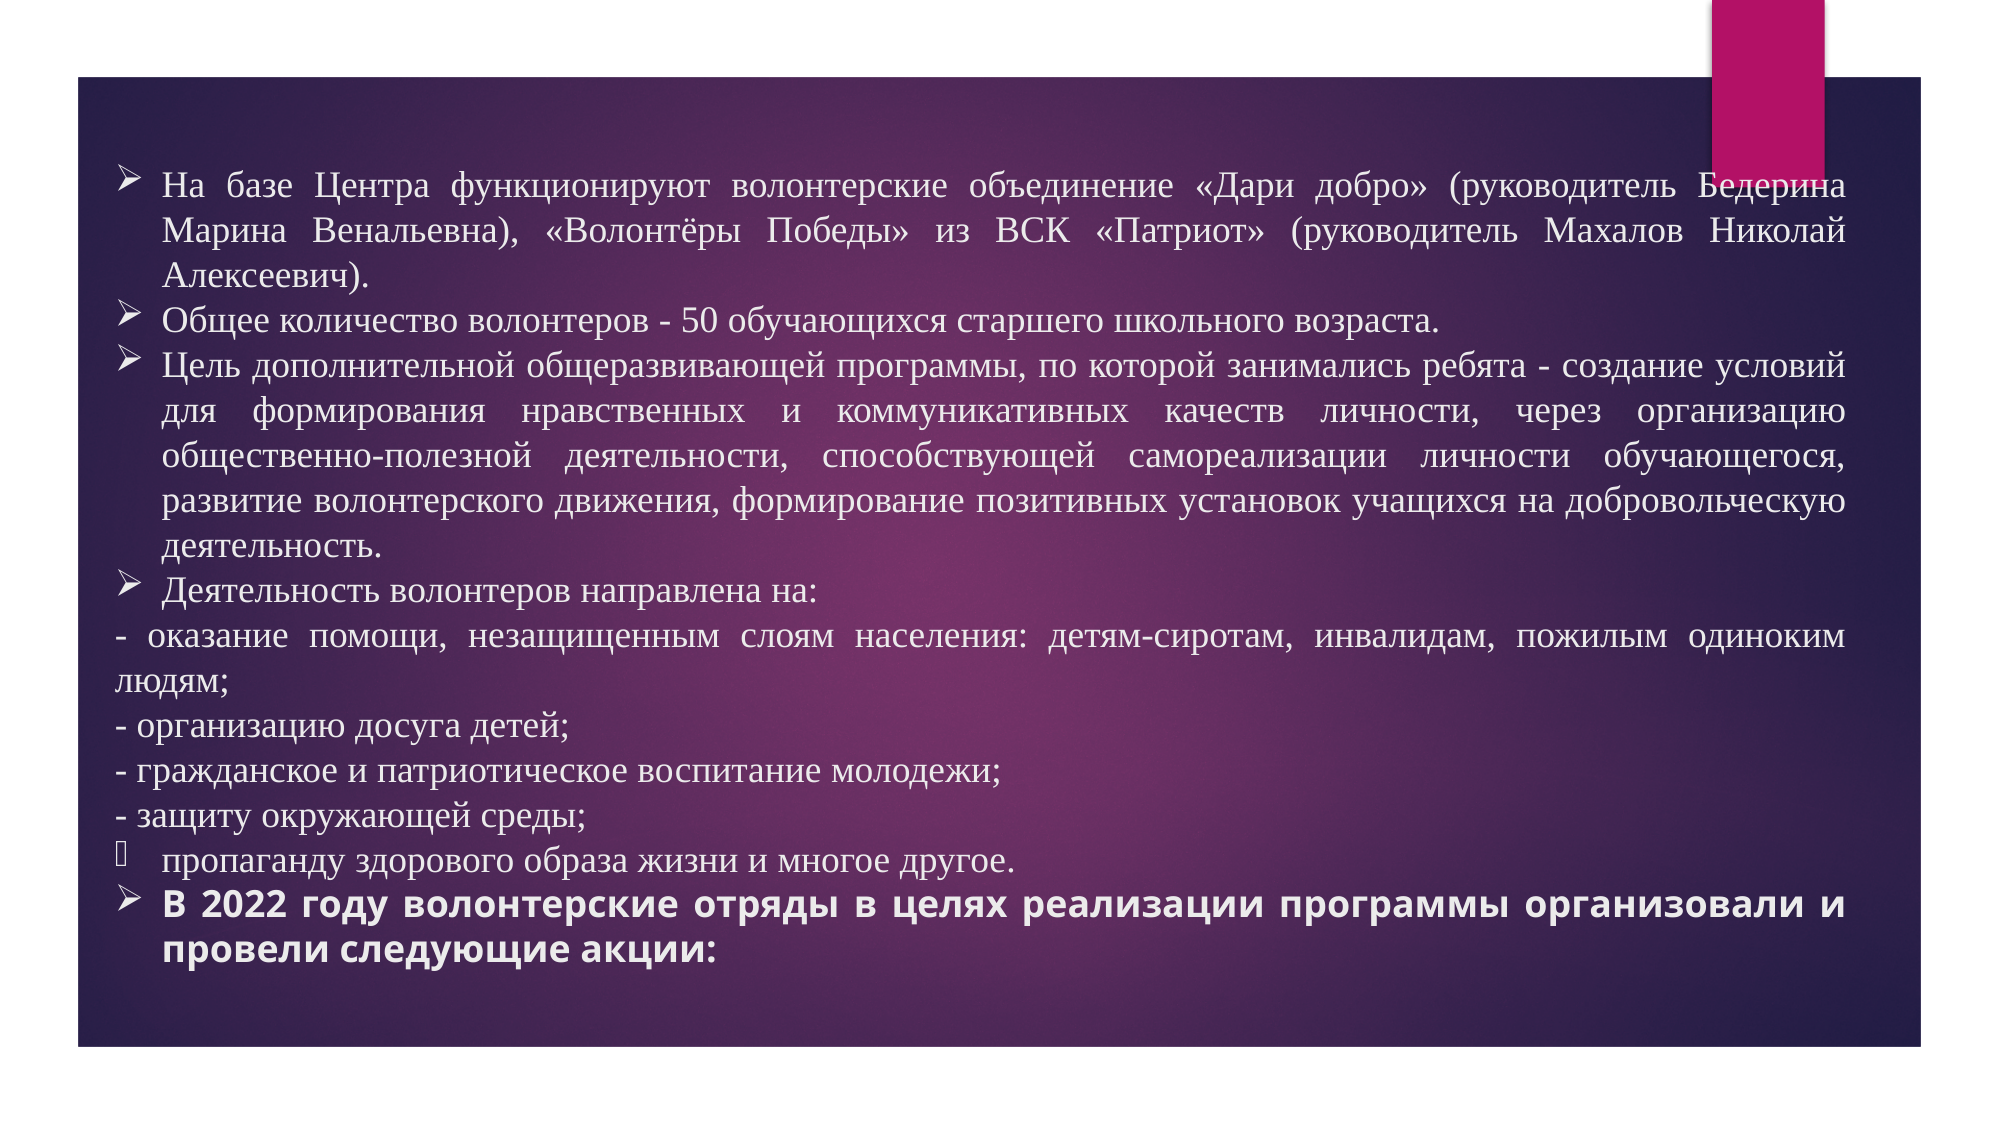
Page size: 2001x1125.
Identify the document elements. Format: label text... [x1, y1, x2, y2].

text_box На базе Центра функционируют волонтерские объединение «Дари добро» (руководитель Бедерина Марина Венальевна), «Волонтёры Победы» из ВСК «Патриот» (руководитель Махалов Николай Алексеевич). Общее количество волонтеров - 50 обучающихся старшего школьного возраста. Цель дополнительной общеразвивающей программы, по которой занимались ребята - создание условий для формирования нравственных и коммуникативных качеств личности, через организацию общественно-полезной деятельности, способствующей самореализации личности обучающегося, развитие волонтерского движения, формирование позитивных установок учащихся на добровольческую деятельность. Деятельность волонтеров направлена на: - оказание помощи, незащищенным слоям населения: детям-сиротам, инвалидам, пожилым одиноким людям; - организацию досуга детей; - гражданское и патриотическое воспитание молодежи; - защиту окружающей среды; пропаганду здорового образа жизни и многое другое. В 2022 году волонтерские отряды в целях реализации программы организовали и провели следующие акции: [99, 152, 1863, 1023]
